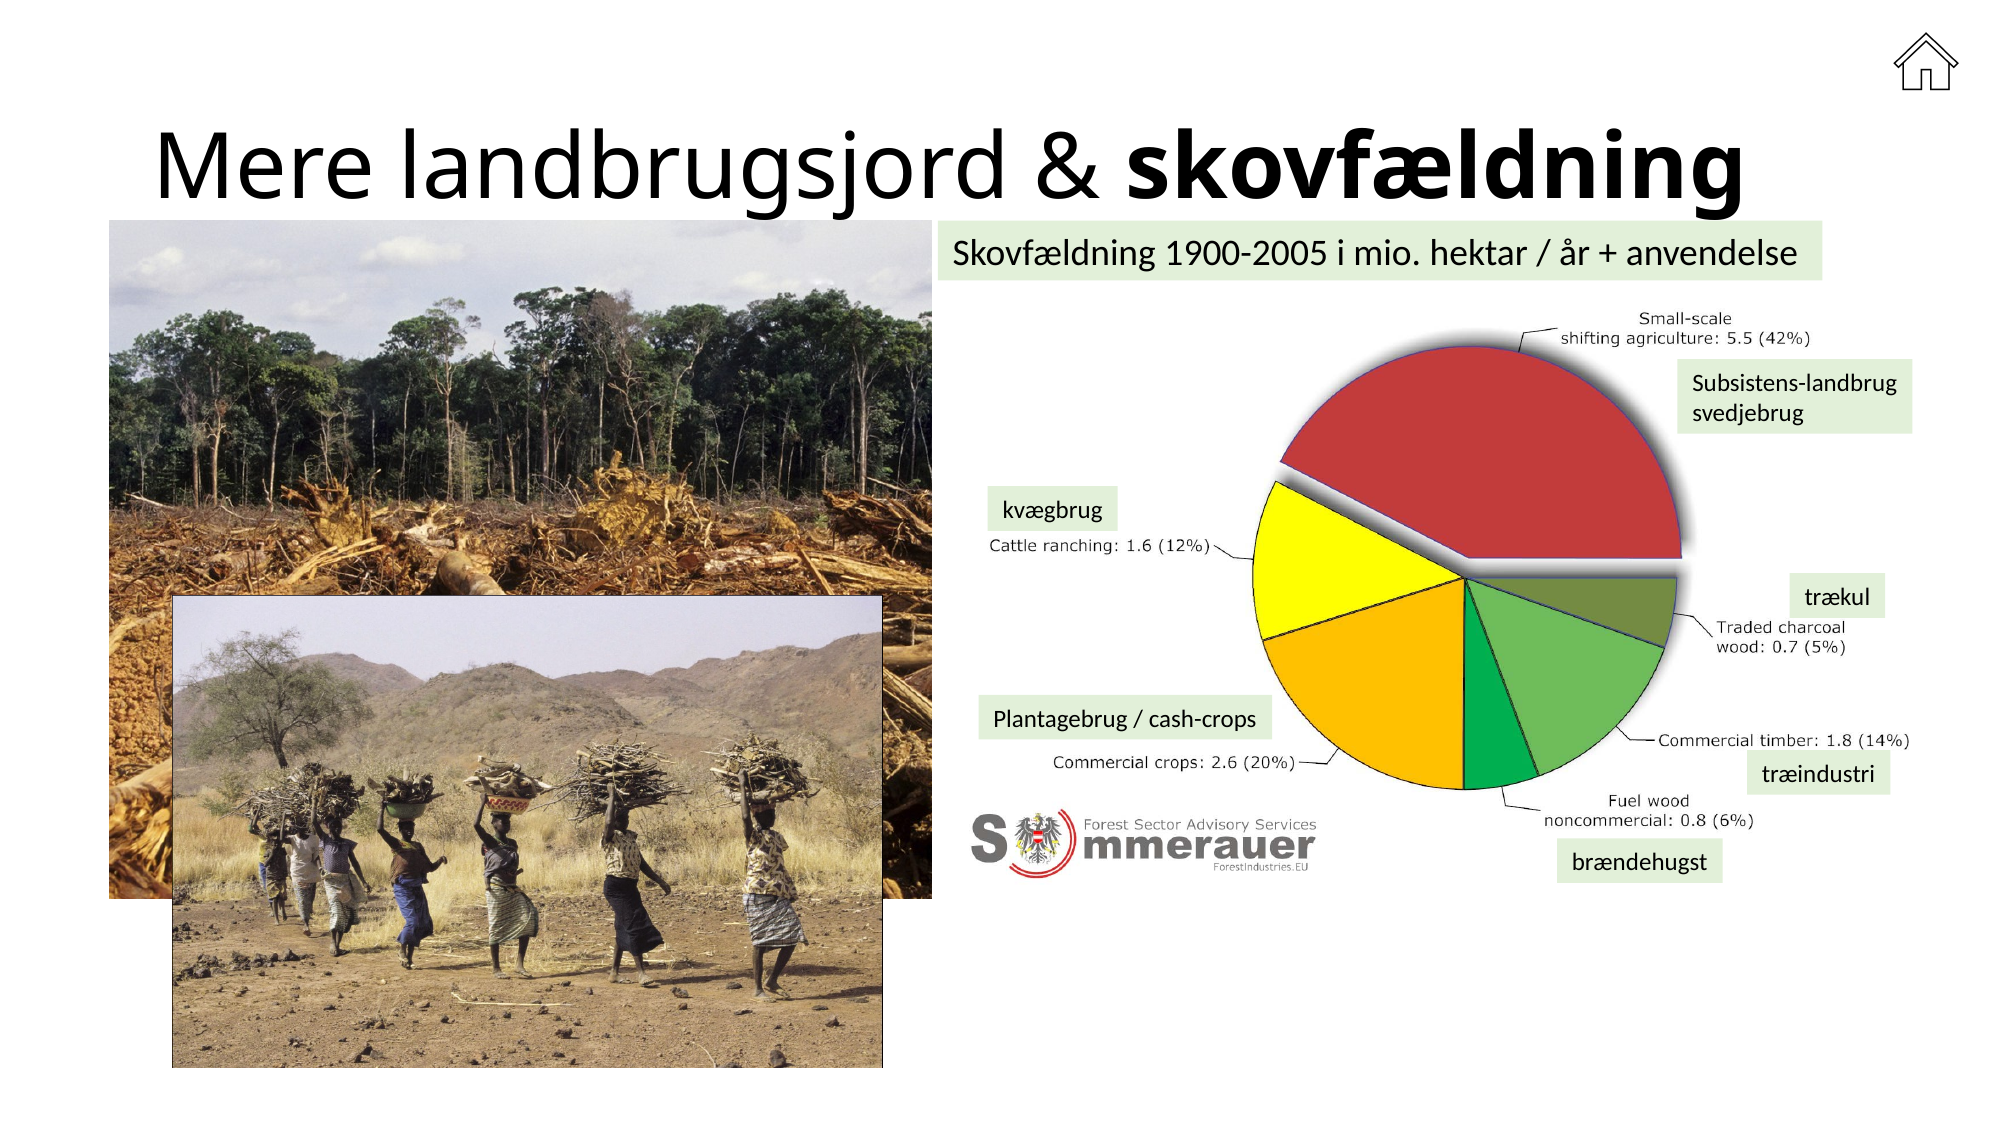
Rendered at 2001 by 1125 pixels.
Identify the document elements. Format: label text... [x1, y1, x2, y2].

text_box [932, 220, 2000, 899]
picture [109, 220, 932, 1068]
title Mere landbrugsjord & skovfældning [137, 59, 1863, 220]
picture [1888, 22, 1964, 98]
